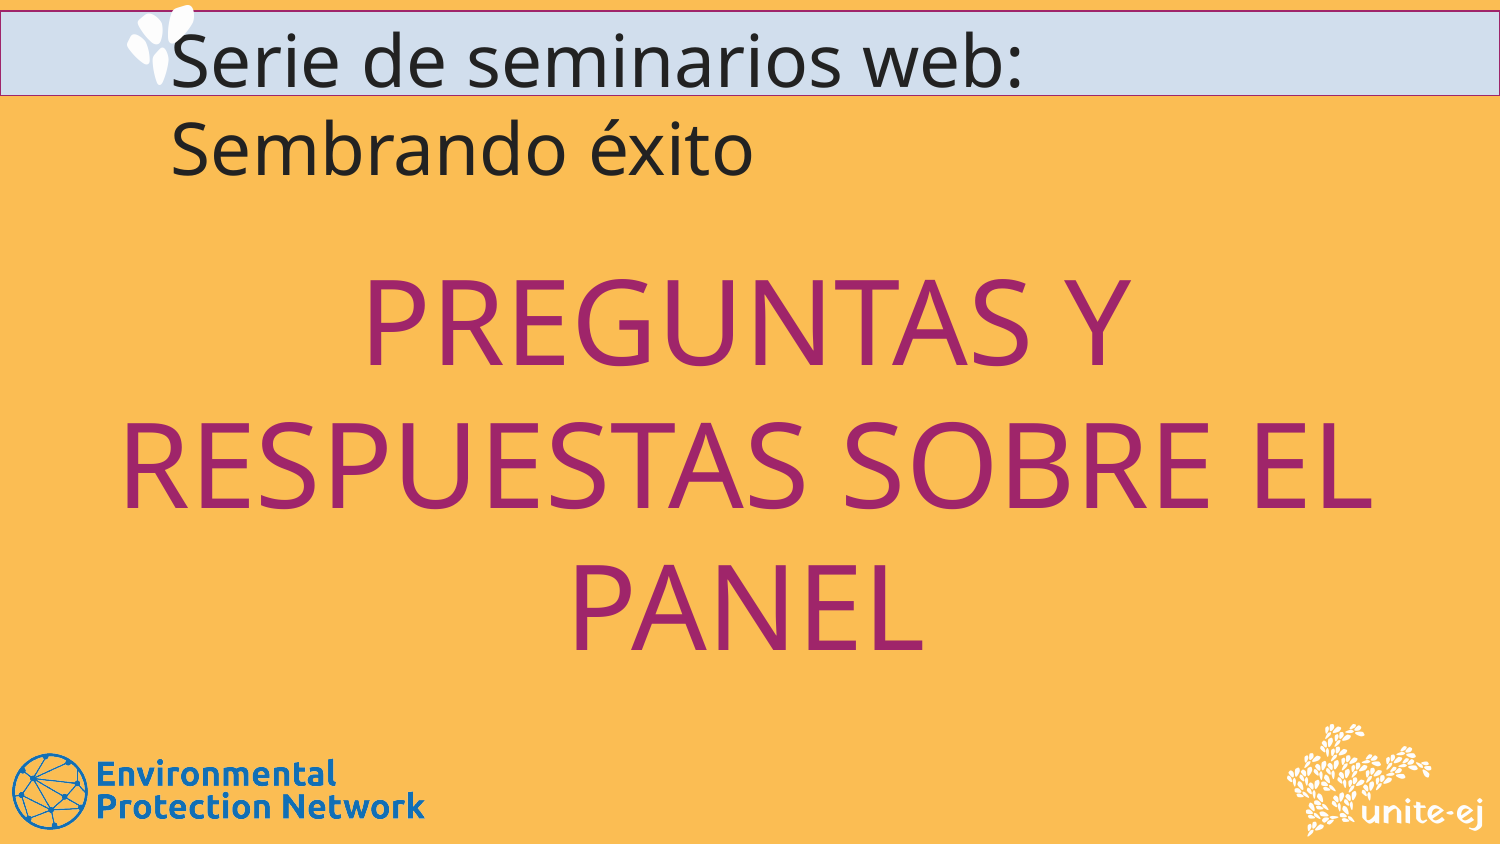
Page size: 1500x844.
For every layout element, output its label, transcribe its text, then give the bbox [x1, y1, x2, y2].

text_box [632, 565, 705, 649]
text_box [751, 459, 803, 509]
text_box [552, 459, 604, 509]
text_box Serie de seminarios web: Sembrando éxito [155, 0, 1403, 76]
text_box [638, 459, 648, 507]
text_box [875, 566, 922, 649]
text_box [1010, 459, 1068, 507]
text_box [213, 39, 1500, 96]
text_box [809, 566, 855, 649]
text_box [719, 566, 785, 649]
text_box [333, 459, 384, 507]
text_box [128, 459, 186, 507]
text_box [202, 459, 248, 507]
text_box [577, 566, 630, 649]
title [51, 122, 1449, 459]
text_box [0, 10, 121, 96]
text_box [914, 459, 991, 509]
picture [126, 5, 209, 102]
text_box [1403, 0, 1500, 39]
text_box [1258, 459, 1304, 507]
text_box [669, 459, 742, 507]
text_box [262, 459, 314, 509]
text_box [1161, 459, 1207, 507]
text_box [1087, 459, 1145, 507]
picture [1287, 724, 1484, 841]
text_box [403, 459, 467, 509]
text_box [491, 459, 537, 507]
text_box [847, 459, 899, 509]
text_box [1324, 459, 1371, 507]
picture [12, 753, 425, 830]
text_box PREGUNTAS Y RESPUESTAS SOBRE EL PANEL [51, 231, 1441, 379]
